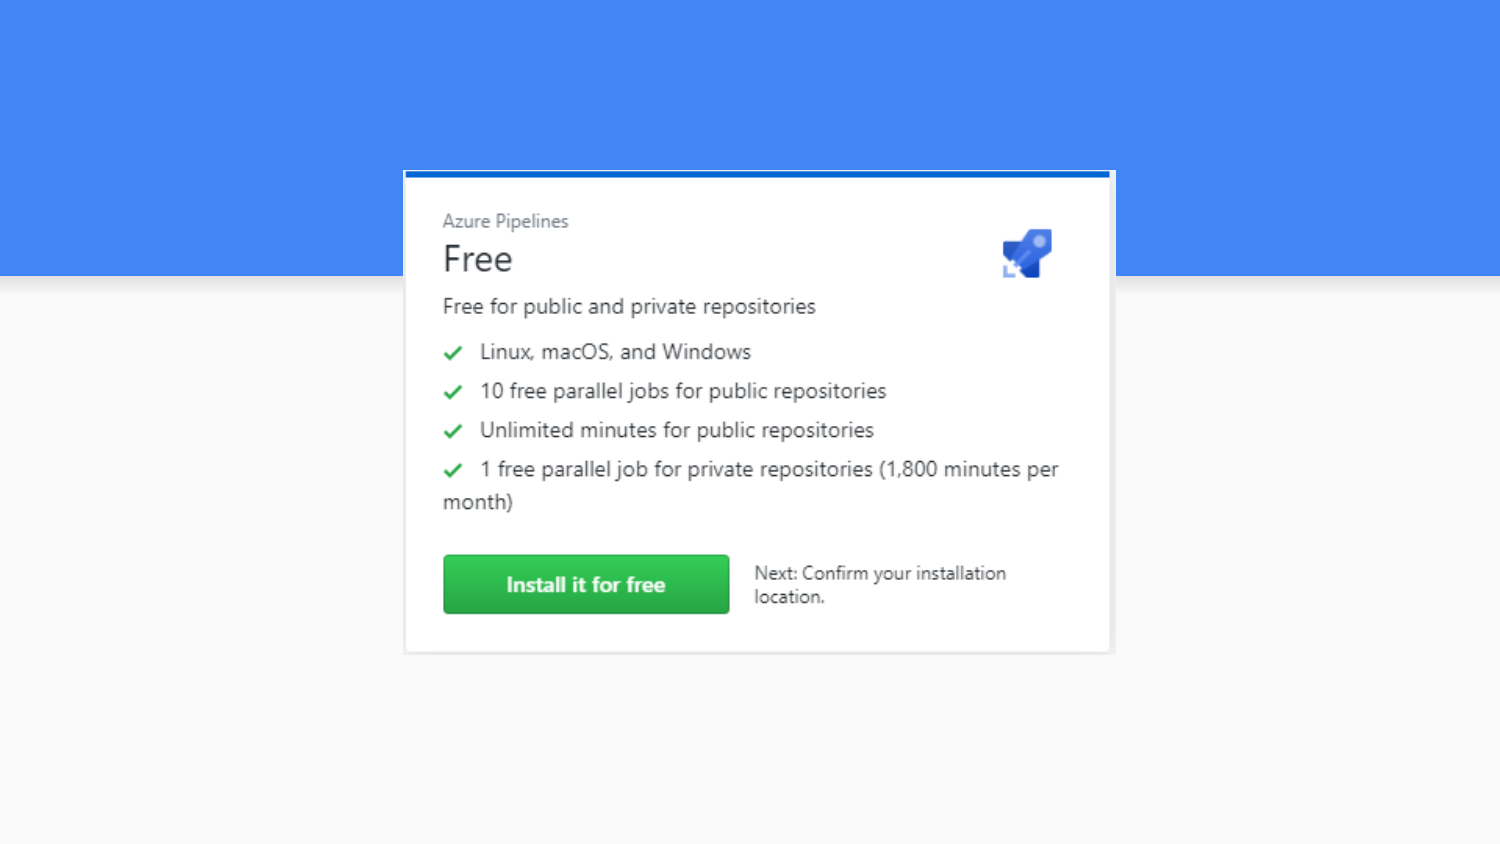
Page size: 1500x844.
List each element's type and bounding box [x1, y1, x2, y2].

picture [403, 169, 1117, 655]
